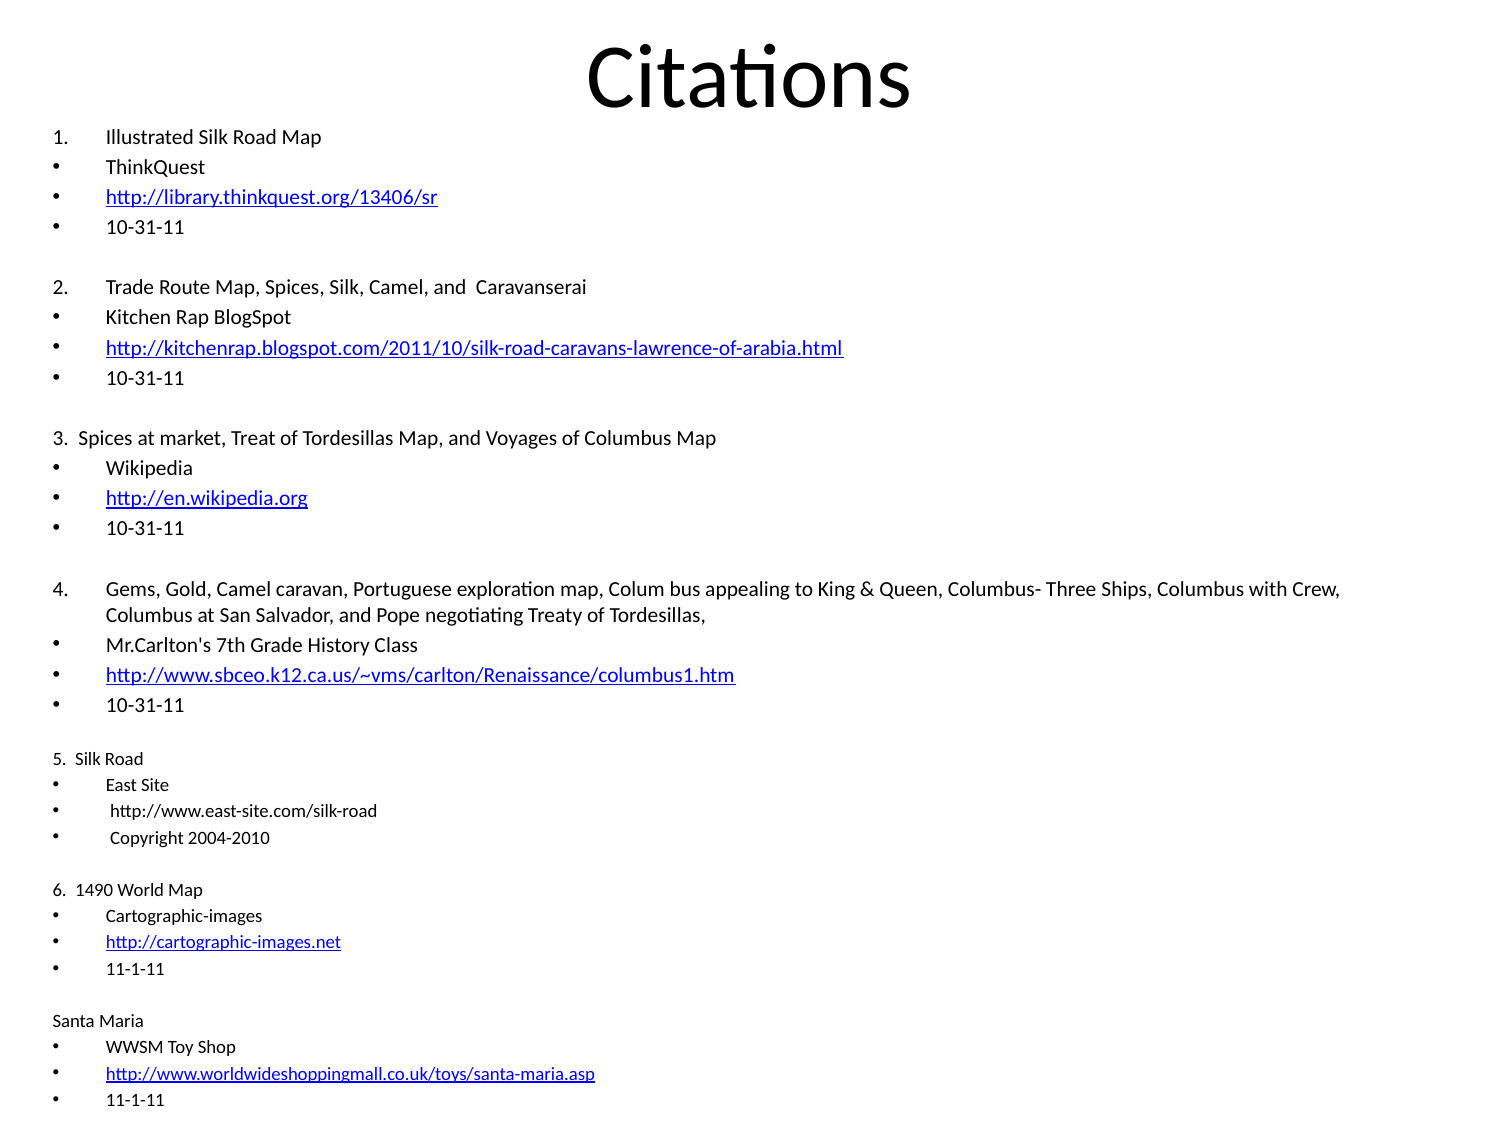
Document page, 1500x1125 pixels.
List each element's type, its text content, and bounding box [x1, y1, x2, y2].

title Citations [75, 0, 1425, 99]
list Illustrated Silk Road Map ThinkQuest http://library.thinkquest.org/13406/sr 10-31-11 Trade Route Map, Spices, Silk, Camel, and Caravanserai Kitchen Rap BlogSpot http://kitchenrap.blogspot.com/2011/10/silk-road-caravans-lawrence-of-arabia.html 10-31-11 3. Spices at market, Treat of Tordesillas Map, and Voyages of Columbus Map Wikipedia http://en.wikipedia.org 10-31-11 Gems, Gold, Camel caravan, Portuguese exploration map, Colum bus appealing to King & Queen, Columbus- Three Ships, Columbus with Crew, Columbus at San Salvador, and Pope negotiating Treaty of Tordesillas, Mr.Carlton's 7th Grade History Class http://www.sbceo.k12.ca.us/~vms/carlton/Renaissance/columbus1.htm 10-31-11 5. Silk Road East Site http://www.east-site.com/silk-road Copyright 2004-2010 6. 1490 World Map Cartographic-images http://cartographic-images.net 11-1-11 Santa Maria WWSM Toy Shop http://www.worldwideshoppingmall.co.uk/toys/santa-maria.asp 11-1-11 [37, 99, 1425, 1125]
